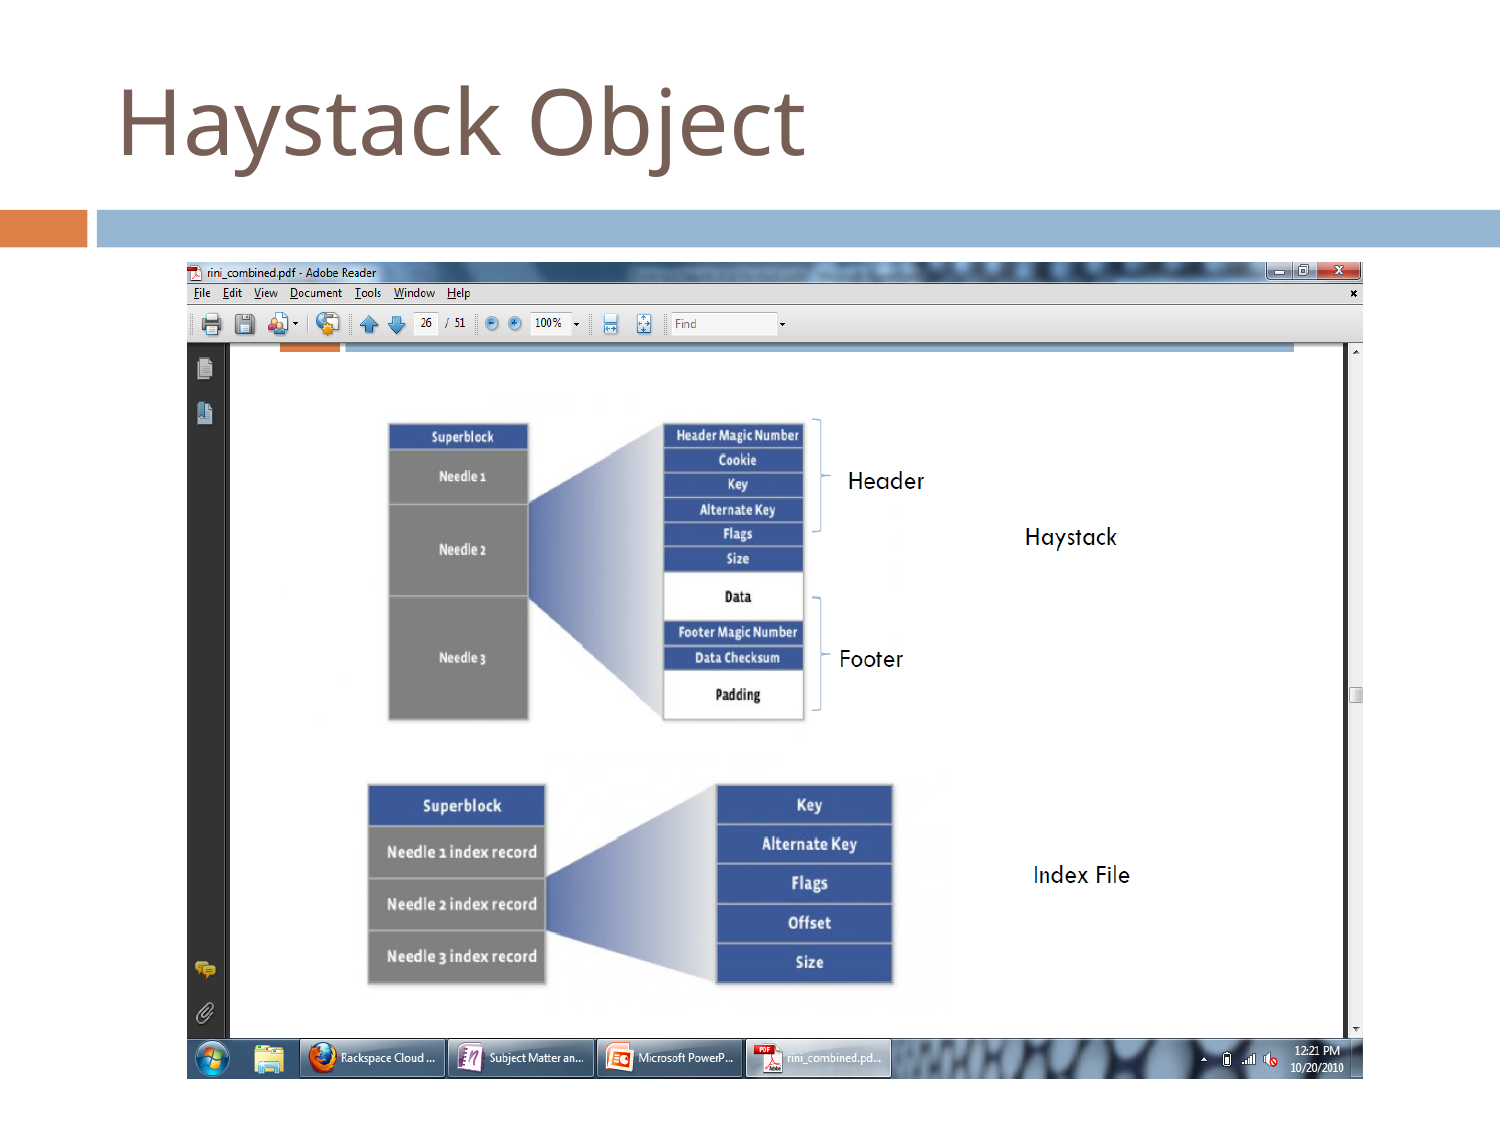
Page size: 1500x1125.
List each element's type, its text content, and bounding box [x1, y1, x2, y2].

picture [187, 262, 1363, 1079]
text_box Haystack Object [100, 37, 1438, 200]
